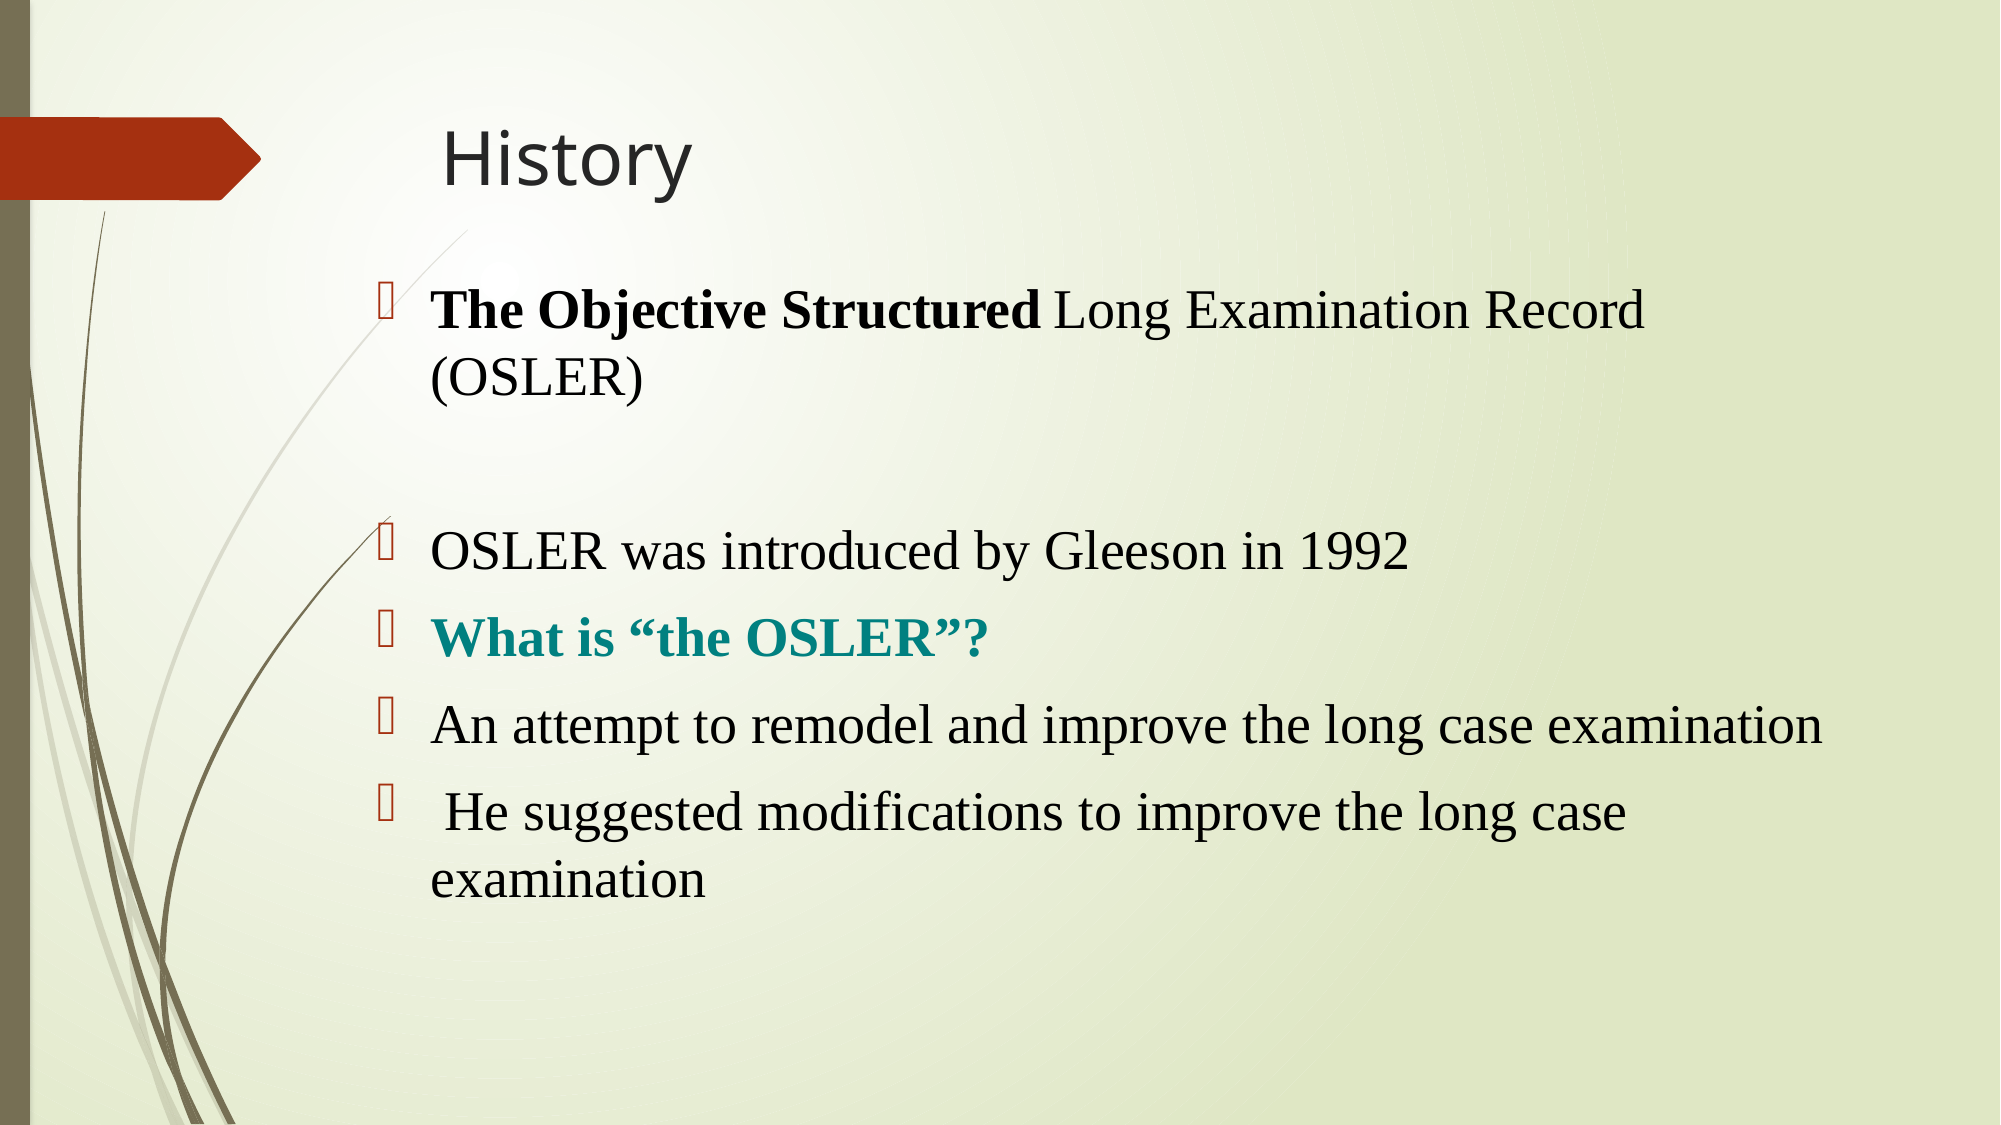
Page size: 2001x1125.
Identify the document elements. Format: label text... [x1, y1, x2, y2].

list The Objective Structured Long Examination Record (OSLER) OSLER was introduced by Gleeson in 1992 What is “the OSLER”? An attempt to remodel and improve the long case examination He suggested modifications to improve the long case examination [361, 265, 1888, 970]
title History [425, 102, 1888, 265]
